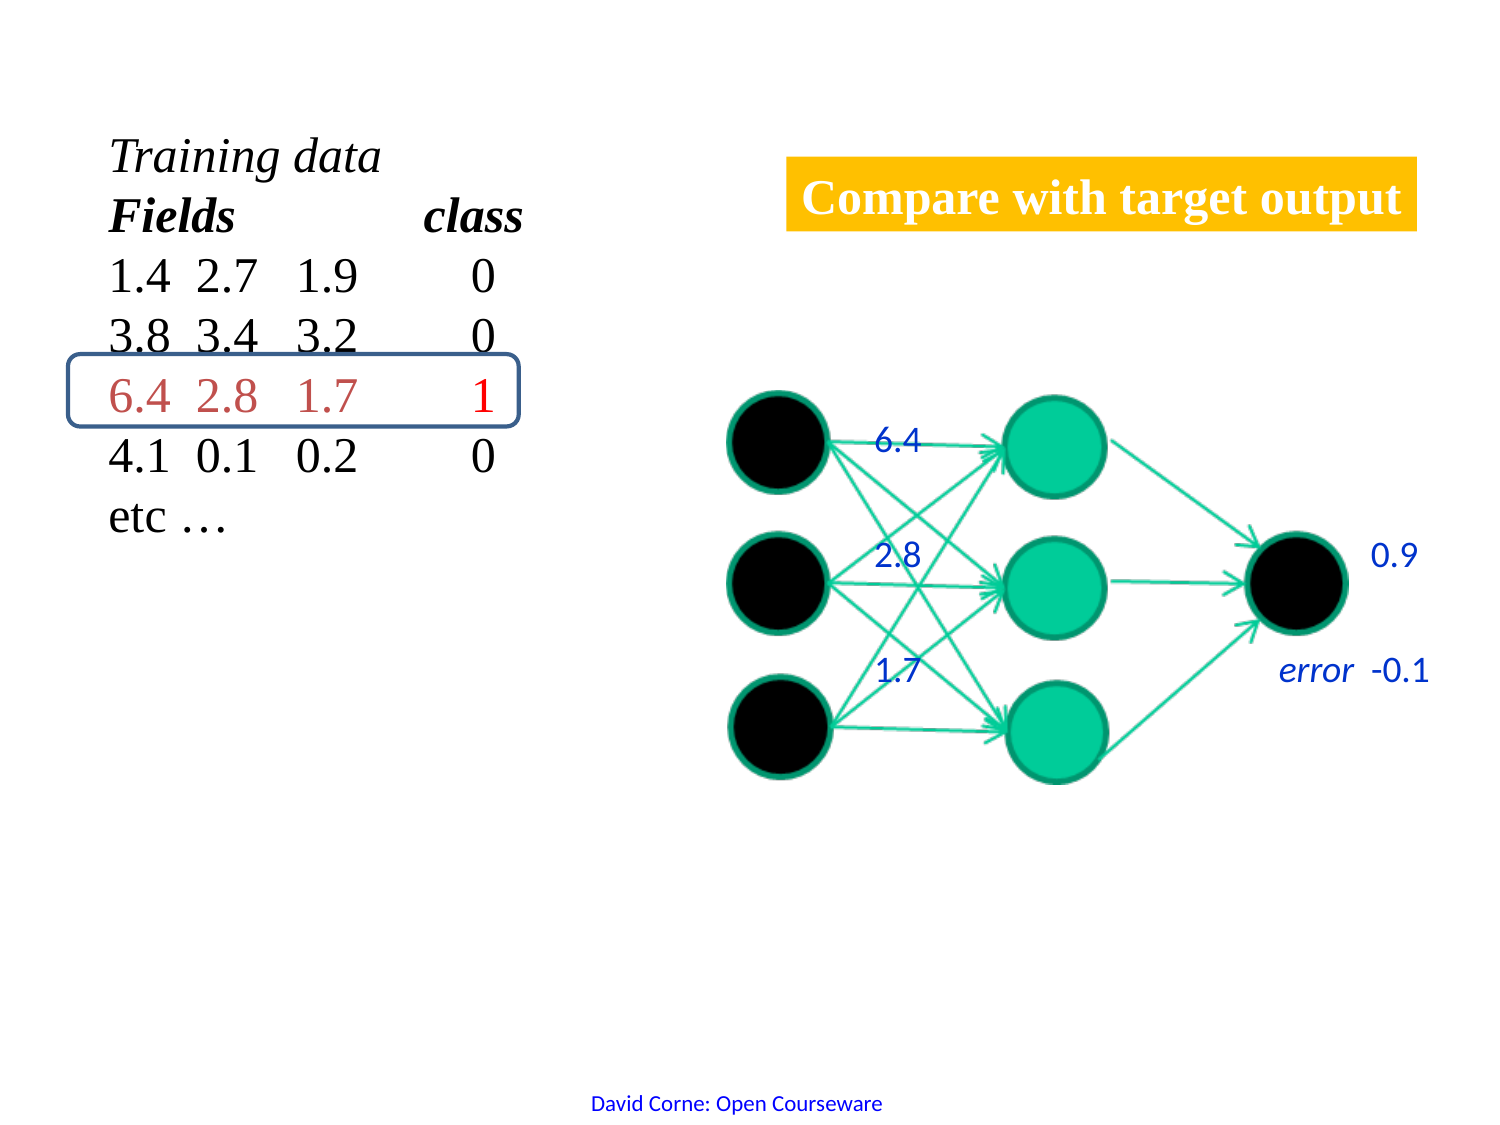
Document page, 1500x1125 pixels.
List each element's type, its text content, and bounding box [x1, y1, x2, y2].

text_box Training data Fields class 1.4 2.7 1.9 0 3.8 3.4 3.2 0 6.4 2.8 1.7 1 4.1 0.1 0.2 0 etc … [93, 115, 539, 551]
text_box David Corne: Open Courseware [576, 1080, 899, 1123]
text_box 6.4 2.8 0.9 1 1.7 error -0.1 [1354, 408, 1500, 698]
picture [726, 390, 1349, 786]
text_box Compare with target output [786, 156, 1417, 232]
text_box [65, 351, 521, 429]
